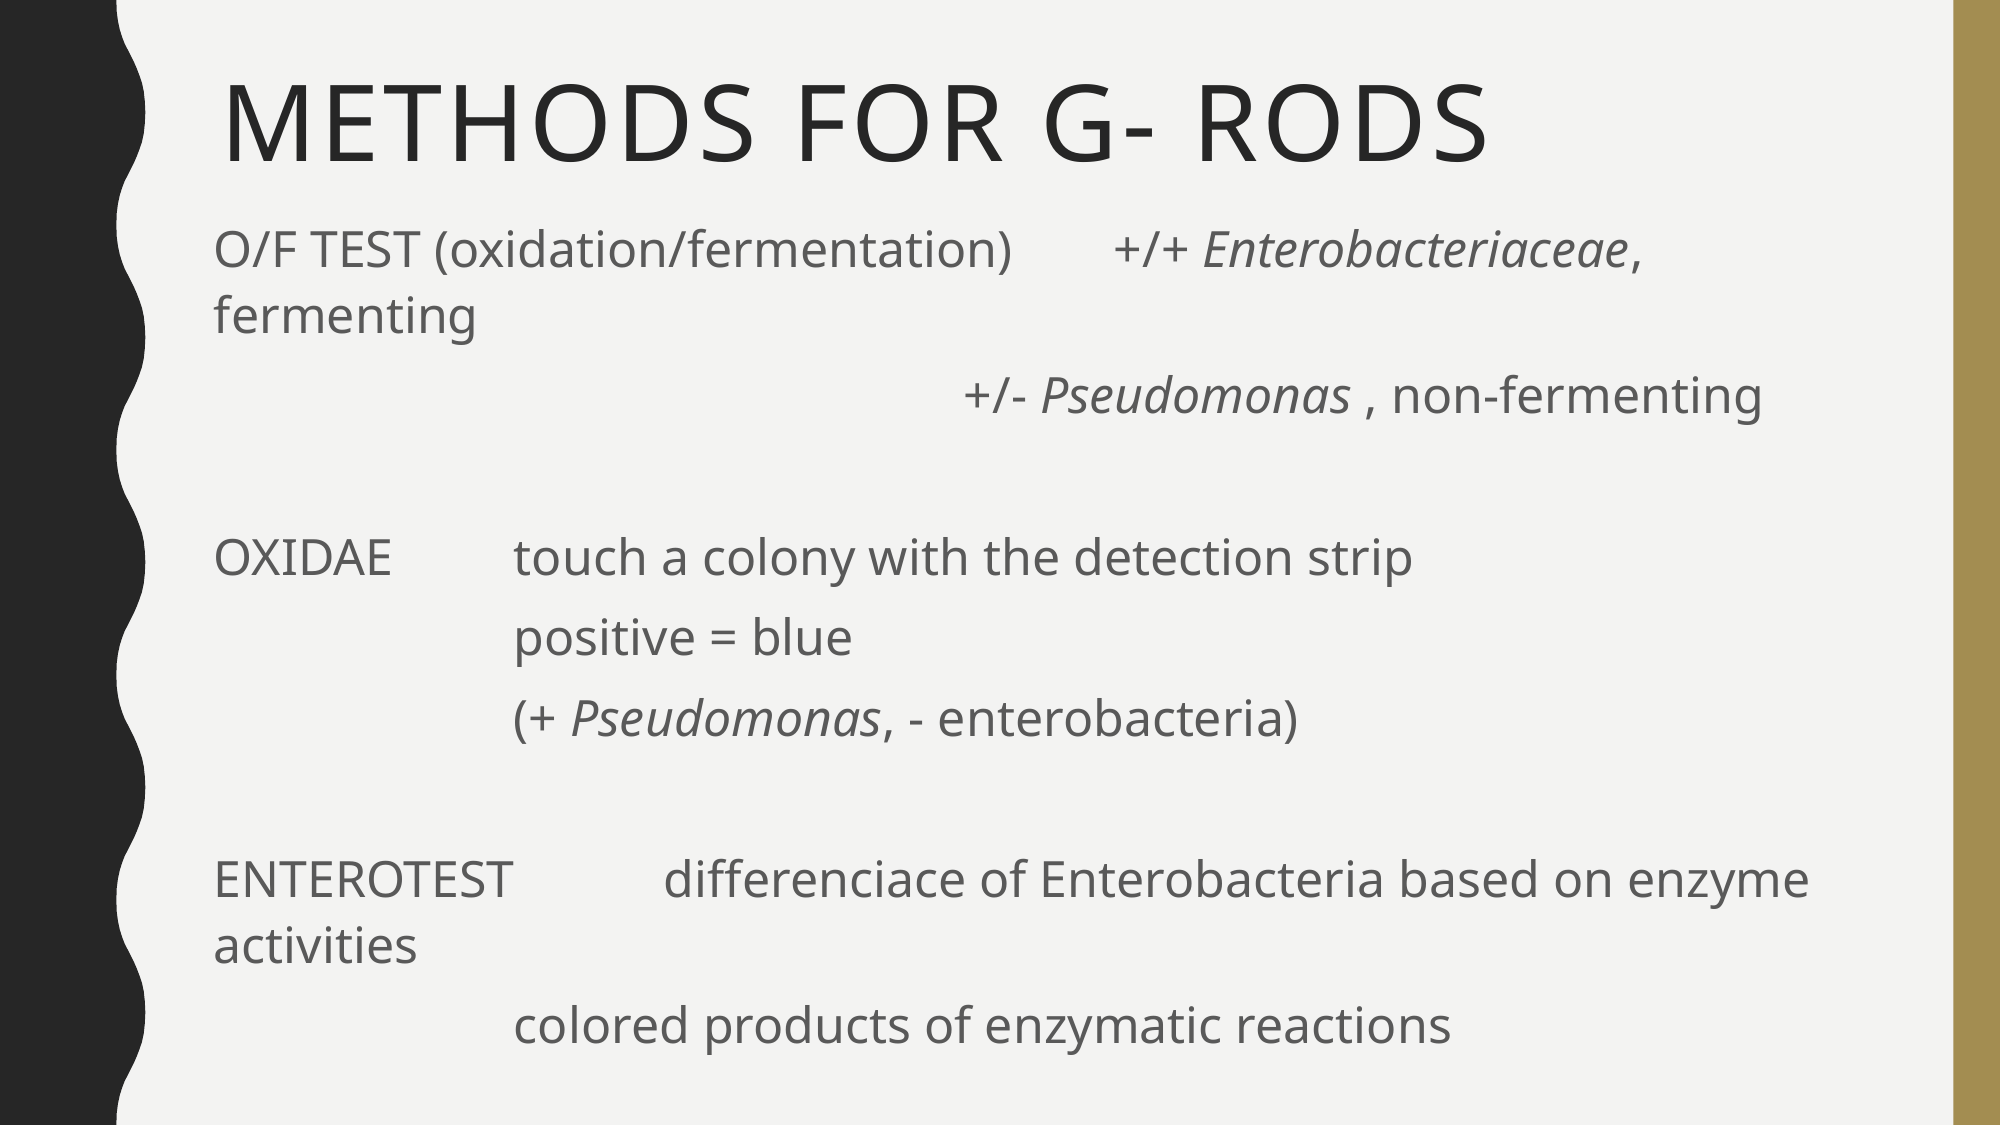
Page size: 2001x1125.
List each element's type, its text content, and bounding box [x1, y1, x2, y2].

list O/F TEST (oxidation/fermentation) +/+ Enterobacteriaceae, fermenting +/- Pseudomonas , non-fermenting OXIDAE touch a colony with the detection strip positive = blue (+ Pseudomonas, - enterobacteria) ENTEROTEST differenciace of Enterobacteria based on enzyme activities colored products of enzymatic reactions [198, 203, 1869, 1087]
title METHODS FOR G- RODS [205, 62, 1875, 204]
